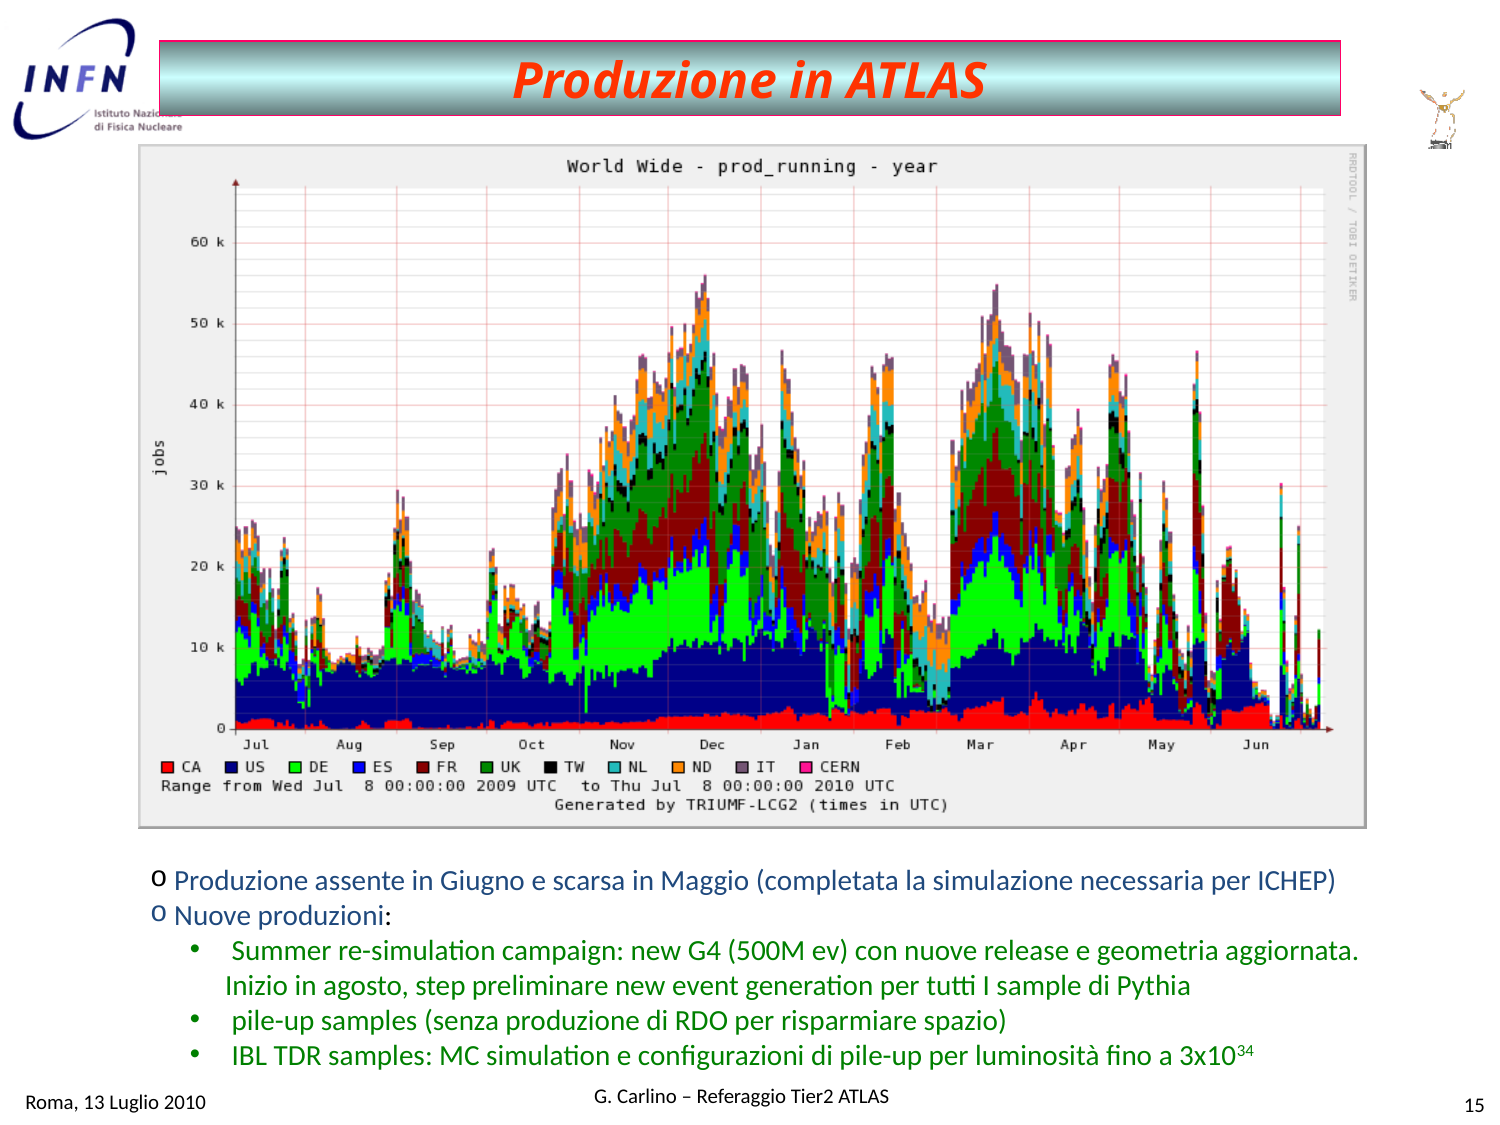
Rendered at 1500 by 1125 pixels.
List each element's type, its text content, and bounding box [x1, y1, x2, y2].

text_box Produzione in ATLAS [159, 40, 1341, 116]
picture [0, 5, 1367, 830]
picture [1381, 0, 1500, 149]
text_box Produzione assente in Giugno e scarsa in Maggio (completata la simulazione necessaria per ICHEP) Nuove produzioni: Summer re-simulation campaign: new G4 (500M ev) con nuove release e geometria aggiornata. Inizio in agosto, step preliminare new event generation per tutti I sample di Pythia pile-up samples (senza produzione di RDO per risparmiare spazio) IBL TDR samples: MC simulation e configurazioni di pile-up per luminosità fino a 3x1034 [135, 854, 1431, 1079]
